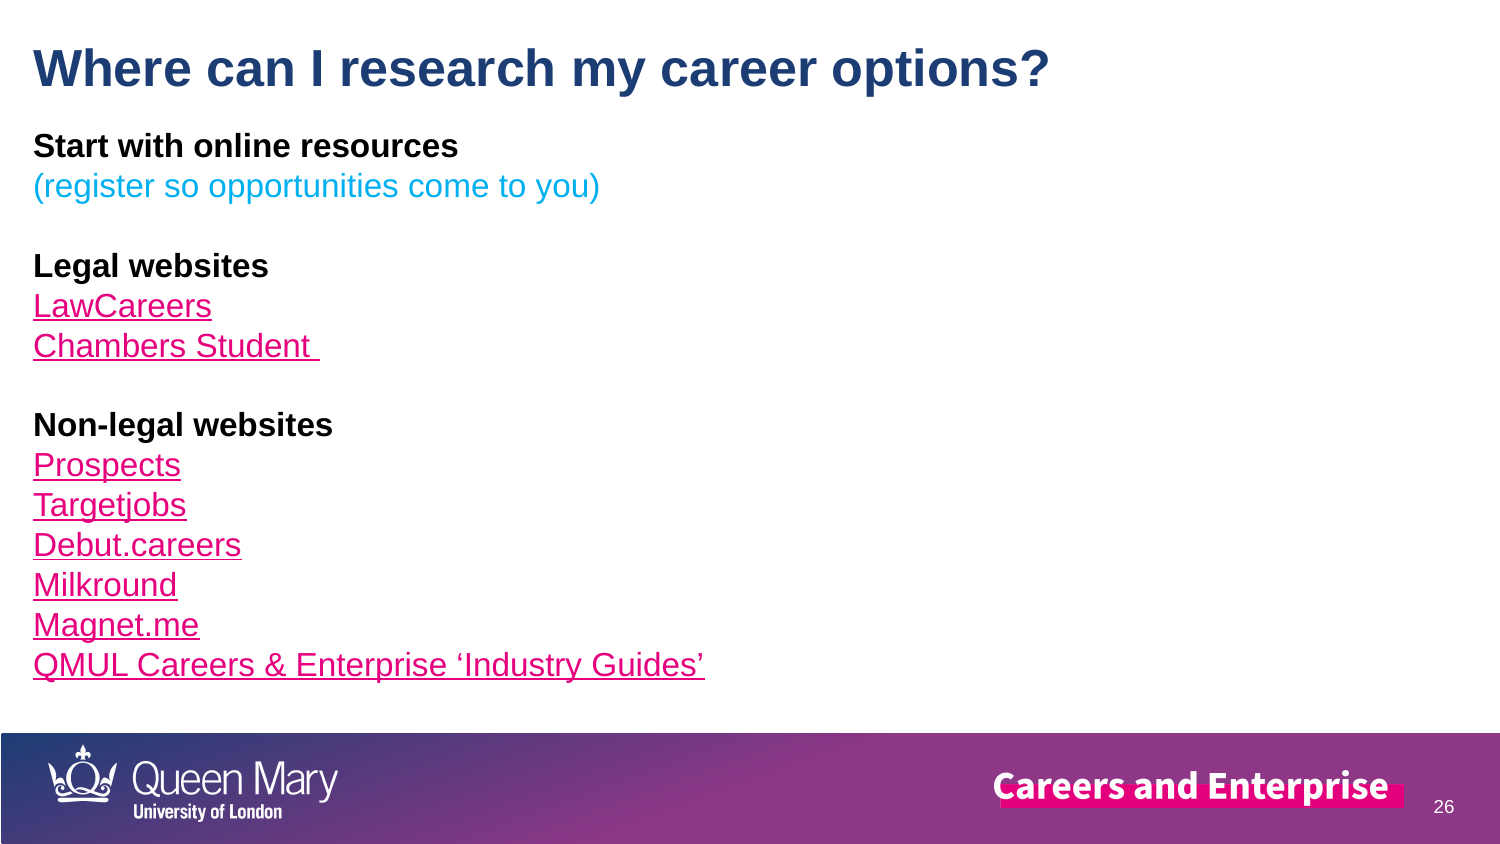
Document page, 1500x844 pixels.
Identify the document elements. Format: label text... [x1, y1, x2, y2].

text_box Start with online resources (register so opportunities come to you) Legal websites LawCareers Chambers Student Non-legal websites Prospects Targetjobs Debut.careers Milkround Magnet.me QMUL Careers & Enterprise ‘Industry Guides’ [18, 116, 1472, 691]
picture [48, 744, 338, 822]
picture [994, 770, 1404, 808]
text_box Where can I research my career options? [18, 26, 1211, 105]
